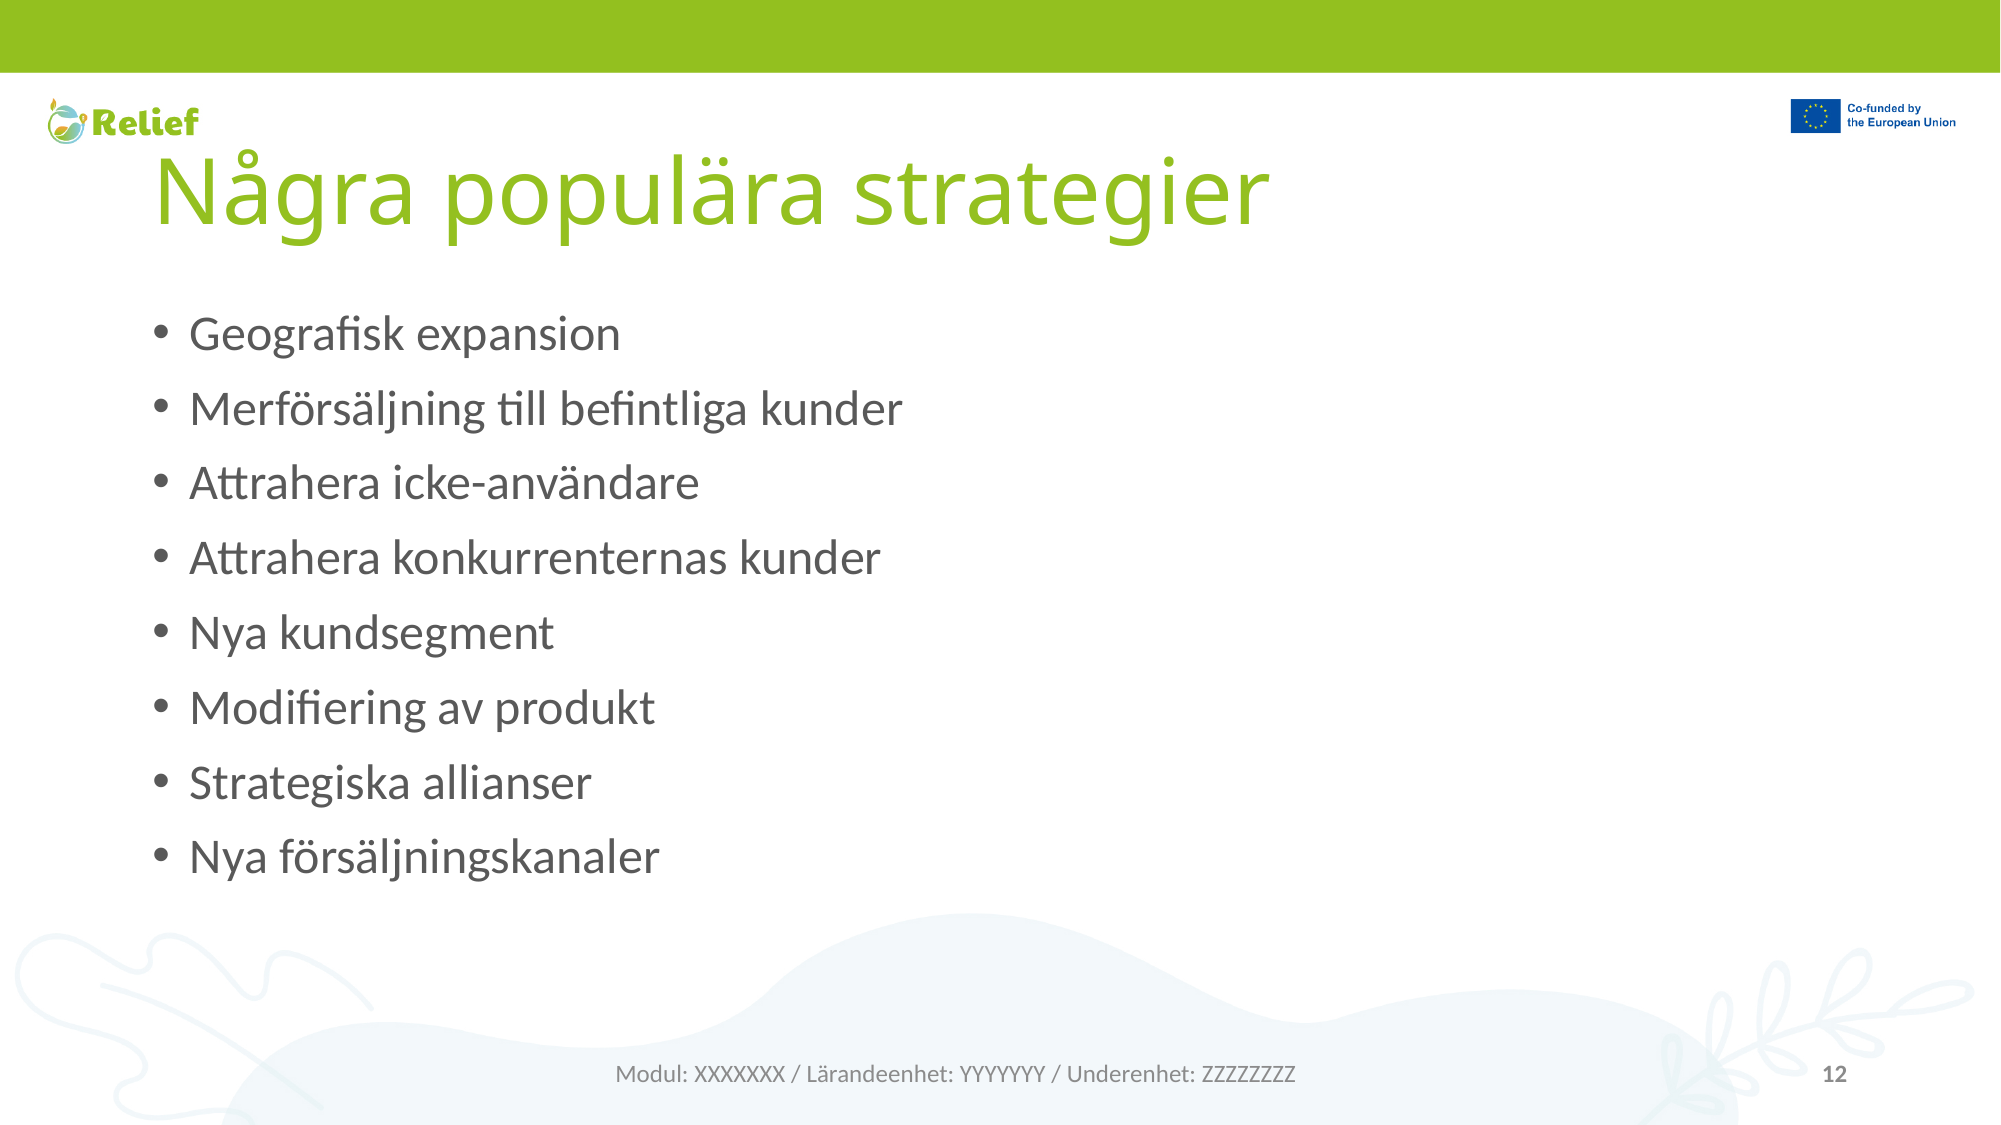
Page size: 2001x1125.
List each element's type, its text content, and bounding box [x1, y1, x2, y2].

list Geografisk expansion Merförsäljning till befintliga kunder Attrahera icke-användare Attrahera konkurrenternas kunder Nya kundsegment Modifiering av produkt Strategiska allianser Nya försäljningskanaler [137, 299, 1863, 1014]
picture [0, 0, 2001, 1125]
title Några populära strategier [137, 111, 1863, 278]
slide_number 12 [1787, 1042, 1863, 1103]
footer Modul: XXXXXXX / Lärandeenhet: YYYYYYY / Underenhet: ZZZZZZZZ [137, 1023, 1775, 1122]
